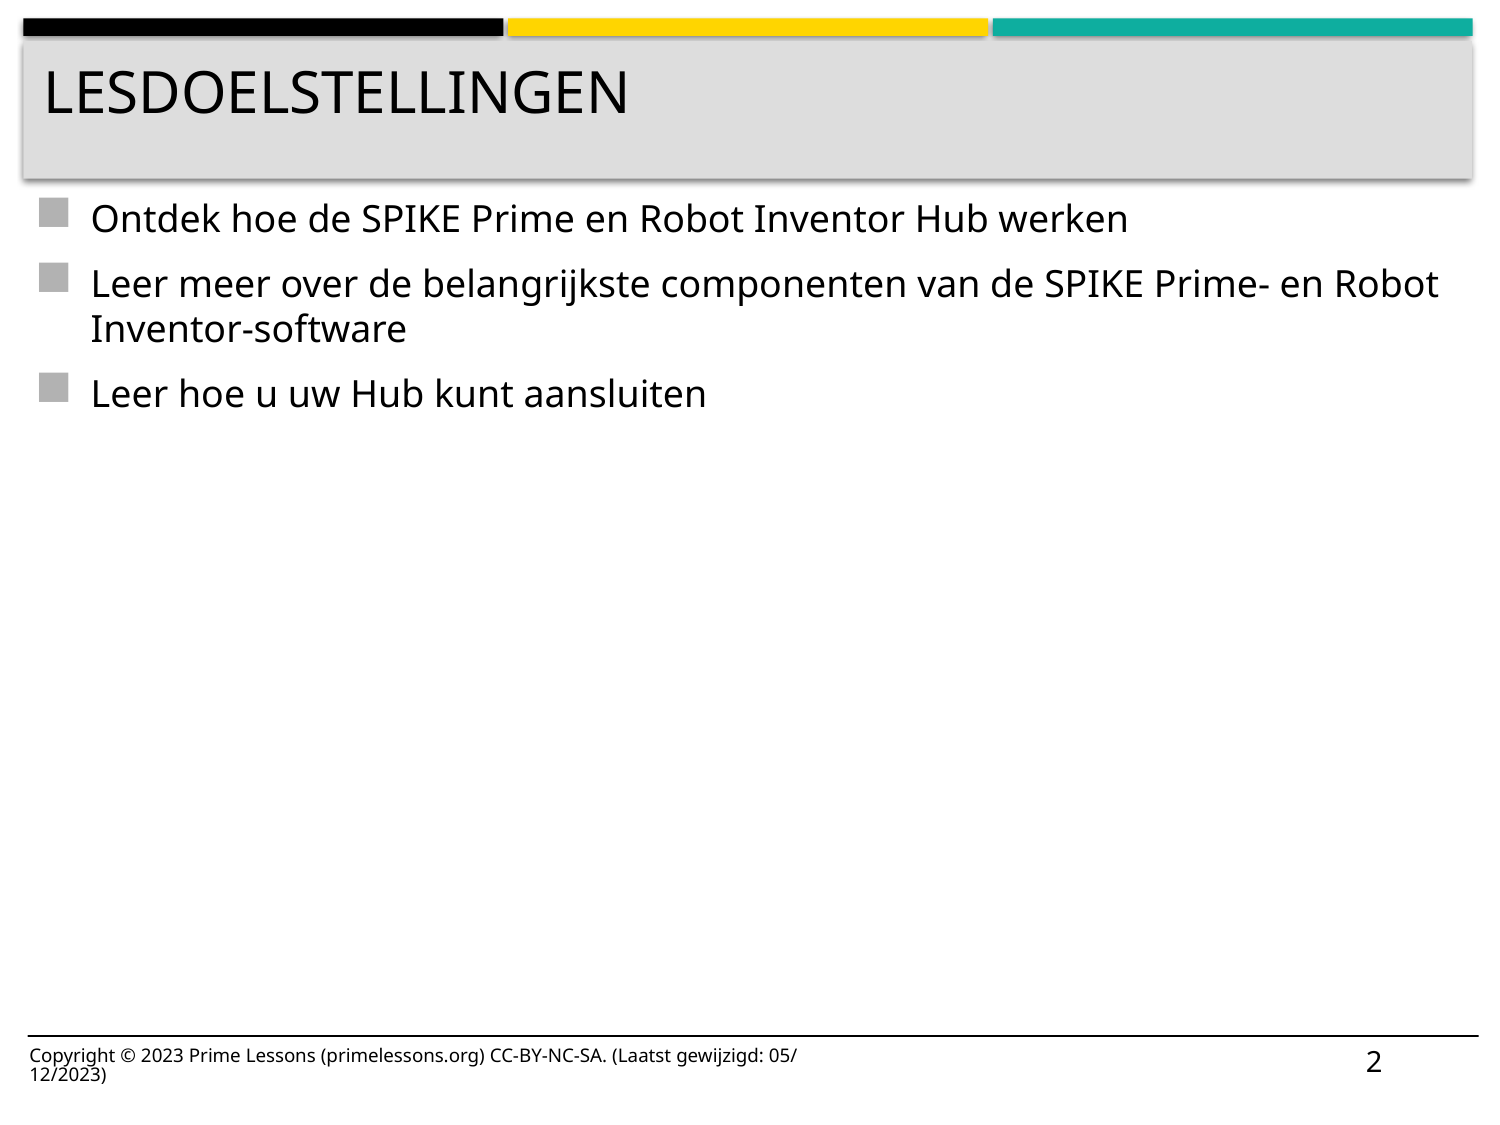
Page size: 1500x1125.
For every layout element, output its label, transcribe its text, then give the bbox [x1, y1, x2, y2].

list Ontdek hoe de SPIKE Prime en Robot Inventor Hub werken Leer meer over de belangrijkste componenten van de SPIKE Prime- en Robot Inventor-software Leer hoe u uw Hub kunt aansluiten [25, 187, 1475, 583]
slide_number 2 [1351, 1036, 1478, 1097]
footer Copyright © 2023 Prime Lessons (primelessons.org) CC-BY-NC-SA. (Laatst gewijzigd: 05/12/2023) [14, 1036, 814, 1097]
title Lesdoelstellingen [28, 48, 1464, 172]
